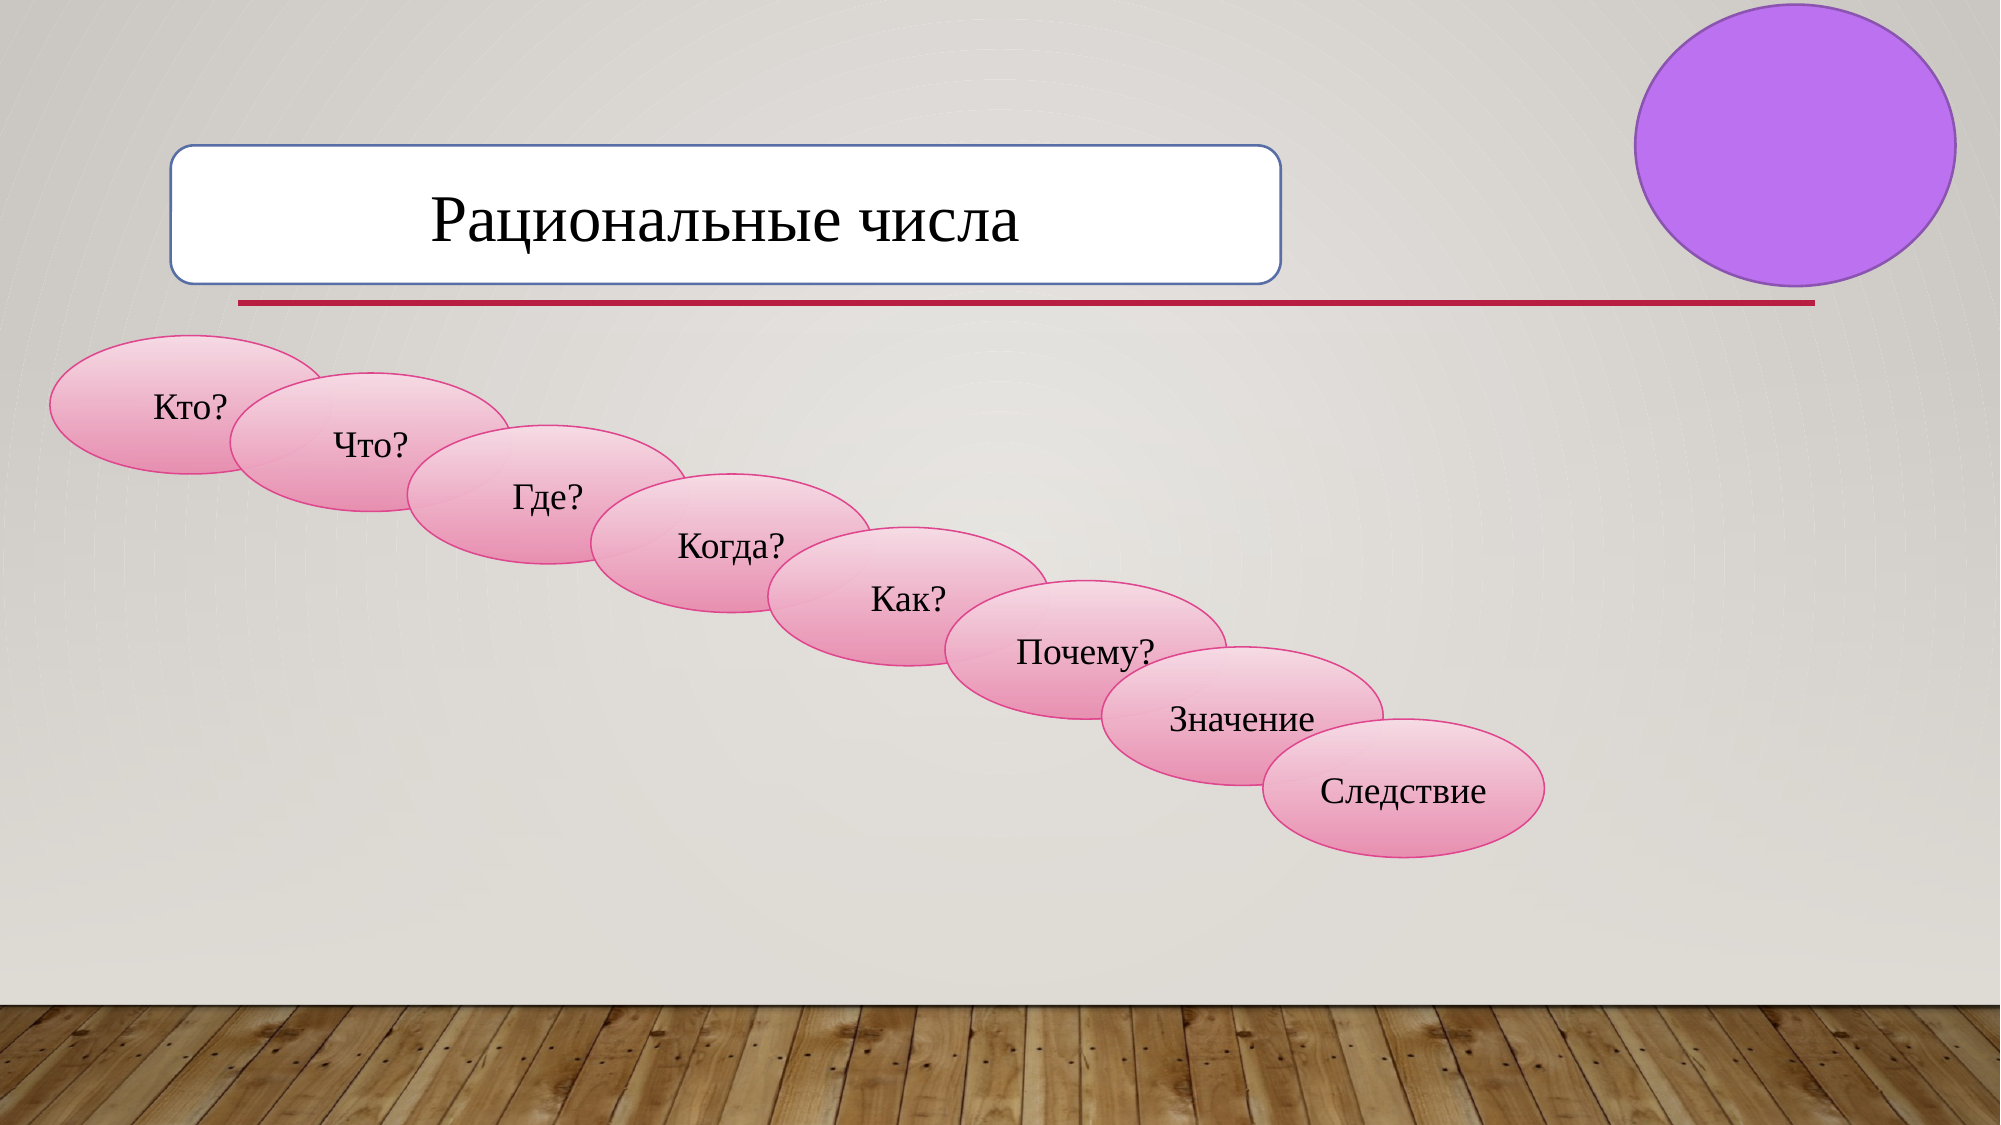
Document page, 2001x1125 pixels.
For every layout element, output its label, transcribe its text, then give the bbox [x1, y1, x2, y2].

picture [0, 1005, 2000, 1125]
text_box Как? [767, 526, 1048, 667]
text_box Кто? [49, 334, 320, 475]
text_box Почему? [944, 579, 1228, 720]
text_box Что? [229, 372, 510, 513]
text_box Рациональные числа [169, 144, 1283, 286]
text_box Следствие [1262, 718, 1546, 859]
text_box Где? [406, 424, 685, 565]
text_box [1633, 3, 1957, 288]
text_box Когда? [590, 473, 871, 614]
text_box Значение [1100, 646, 1384, 787]
